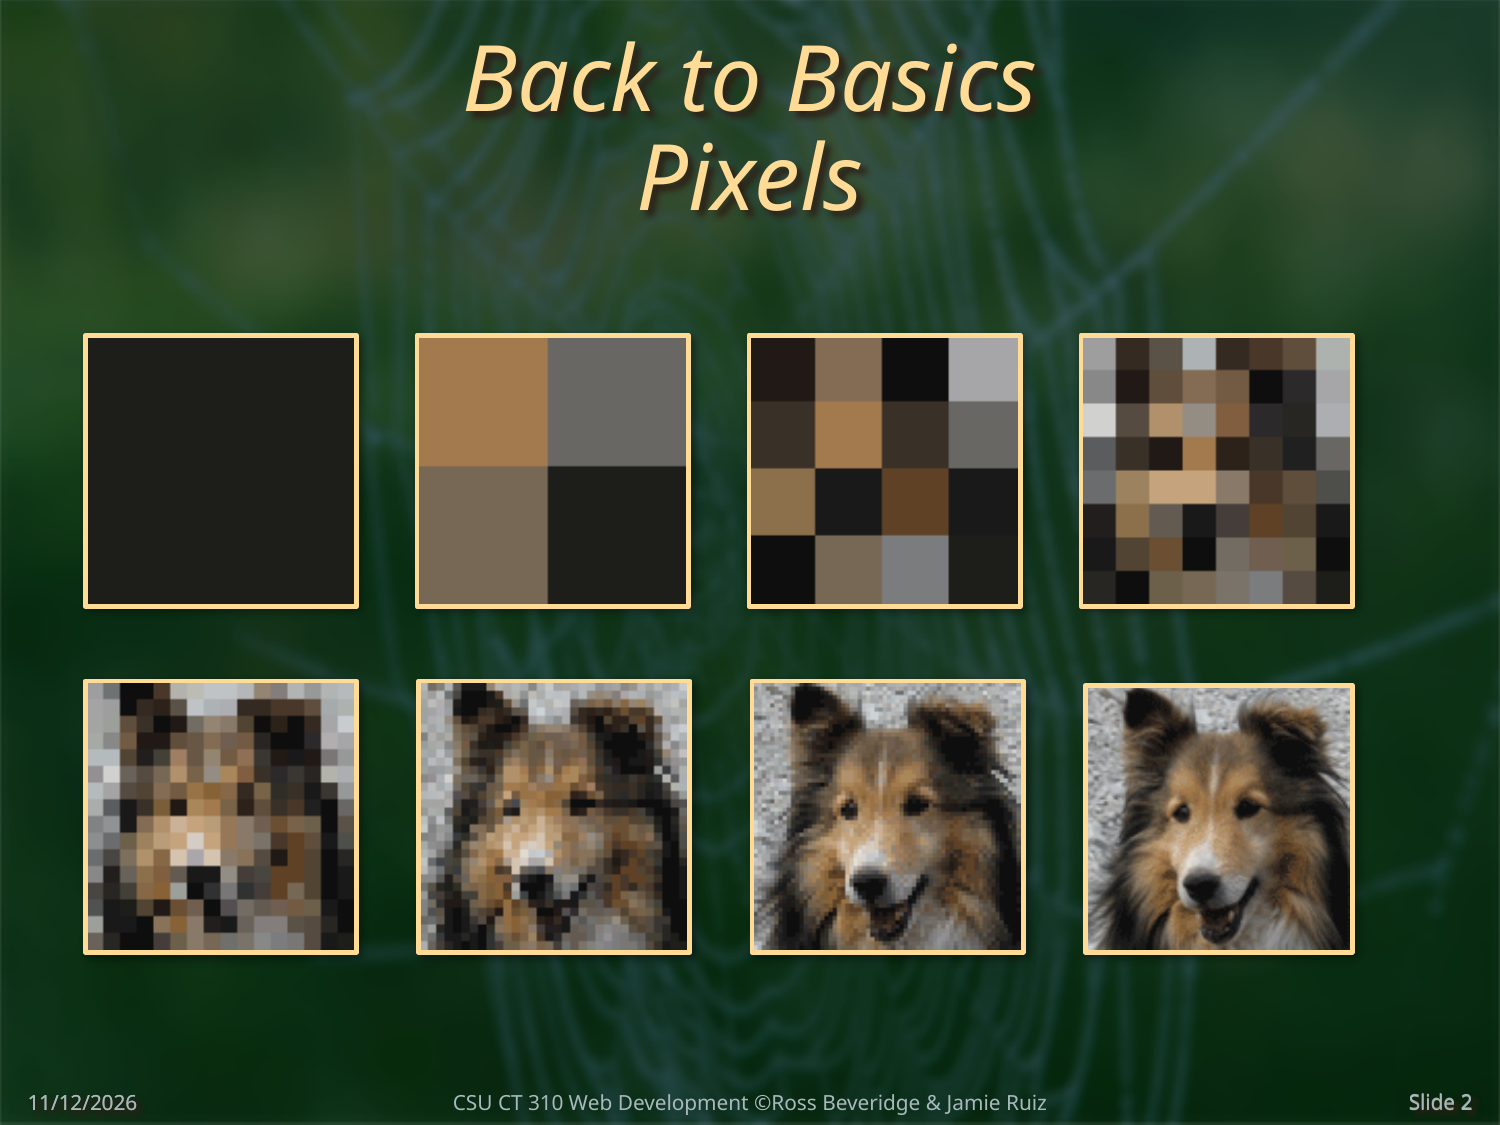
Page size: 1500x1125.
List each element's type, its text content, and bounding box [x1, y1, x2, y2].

title Back to Basics Pixels [62, 24, 1438, 213]
footer CSU CT 310 Web Development ©Ross Beveridge & Jamie Ruiz [187, 1065, 1313, 1125]
picture [0, 0, 1500, 1125]
slide_number Slide 2 [1324, 1065, 1488, 1125]
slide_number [12, 1064, 188, 1125]
